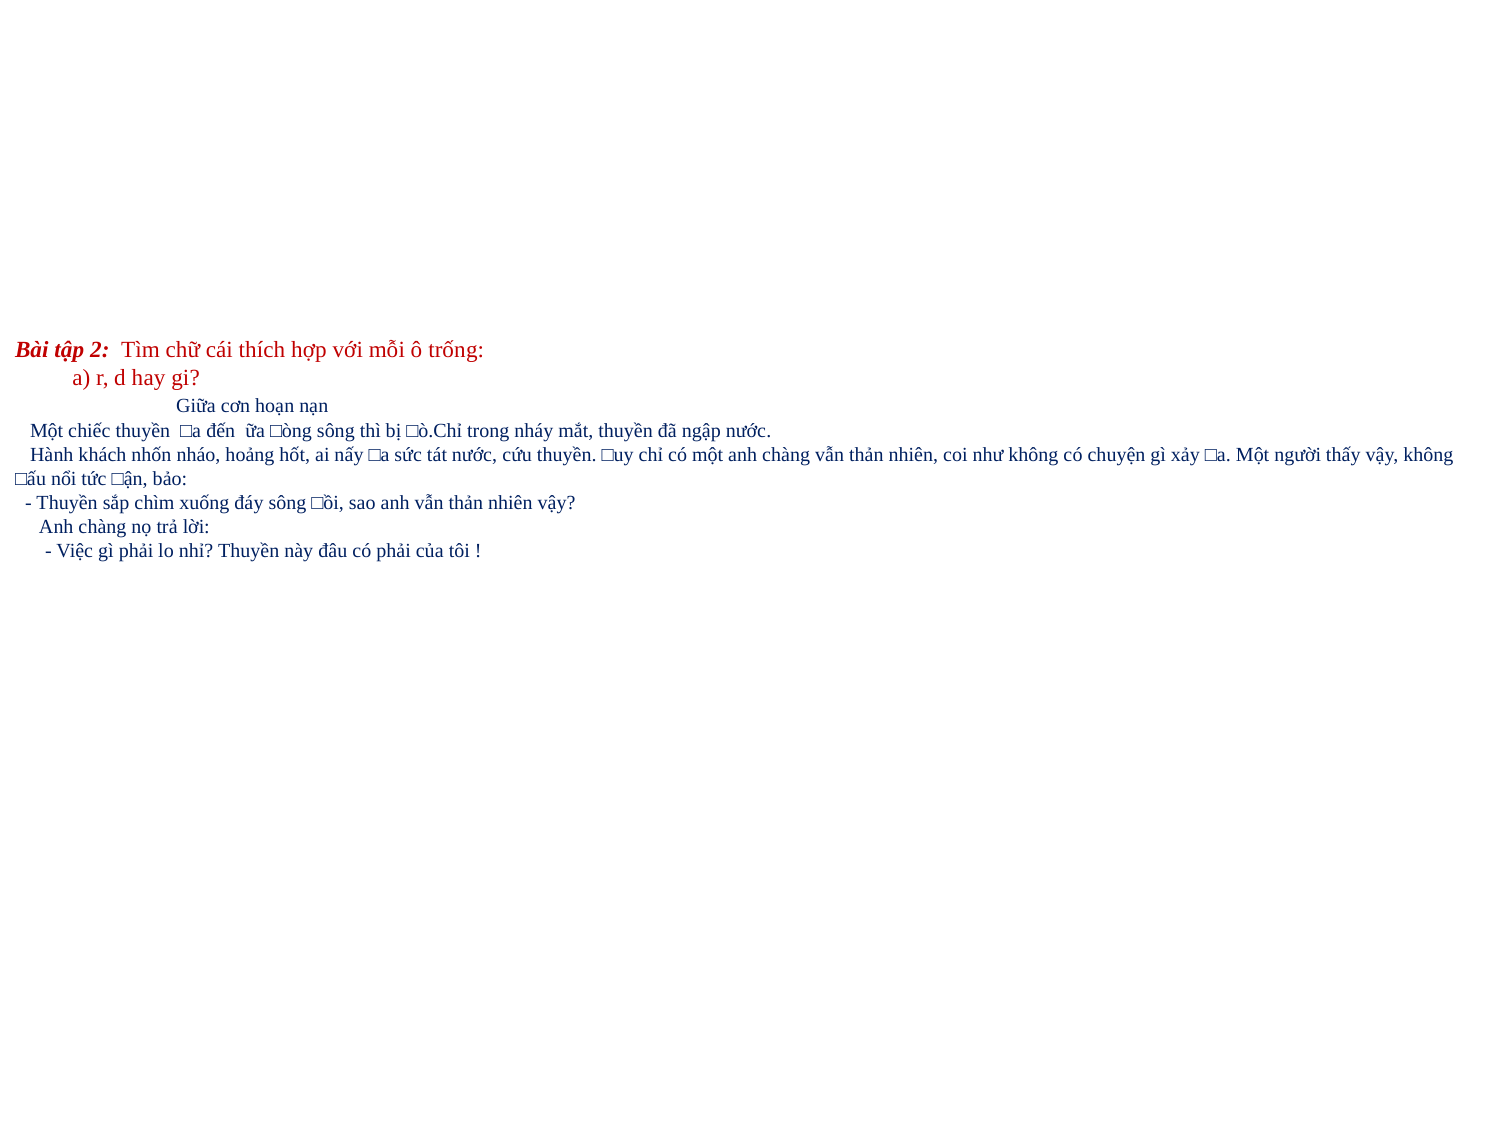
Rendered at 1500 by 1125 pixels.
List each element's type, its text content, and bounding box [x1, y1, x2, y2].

title Bài tập 2: Tìm chữ cái thích hợp với mỗi ô trống: a) r, d hay gi? Giữa cơn hoạn nạn Một chiếc thuyền □a đến ữa □òng sông thì bị □ò.Chỉ trong nháy mắt, thuyền đã ngập nước. Hành khách nhốn nháo, hoảng hốt, ai nấy □a sức tát nước, cứu thuyền. □uy chỉ có một anh chàng vẫn thản nhiên, coi như không có chuyện gì xảy □a. Một người thấy vậy, không □ấu nổi tức □ận, bảo: - Thuyền sắp chìm xuống đáy sông □ồi, sao anh vẫn thản nhiên vậy? Anh chàng nọ trả lời: - Việc gì phải lo nhỉ? Thuyền này đâu có phải của tôi ! [0, 212, 1500, 628]
